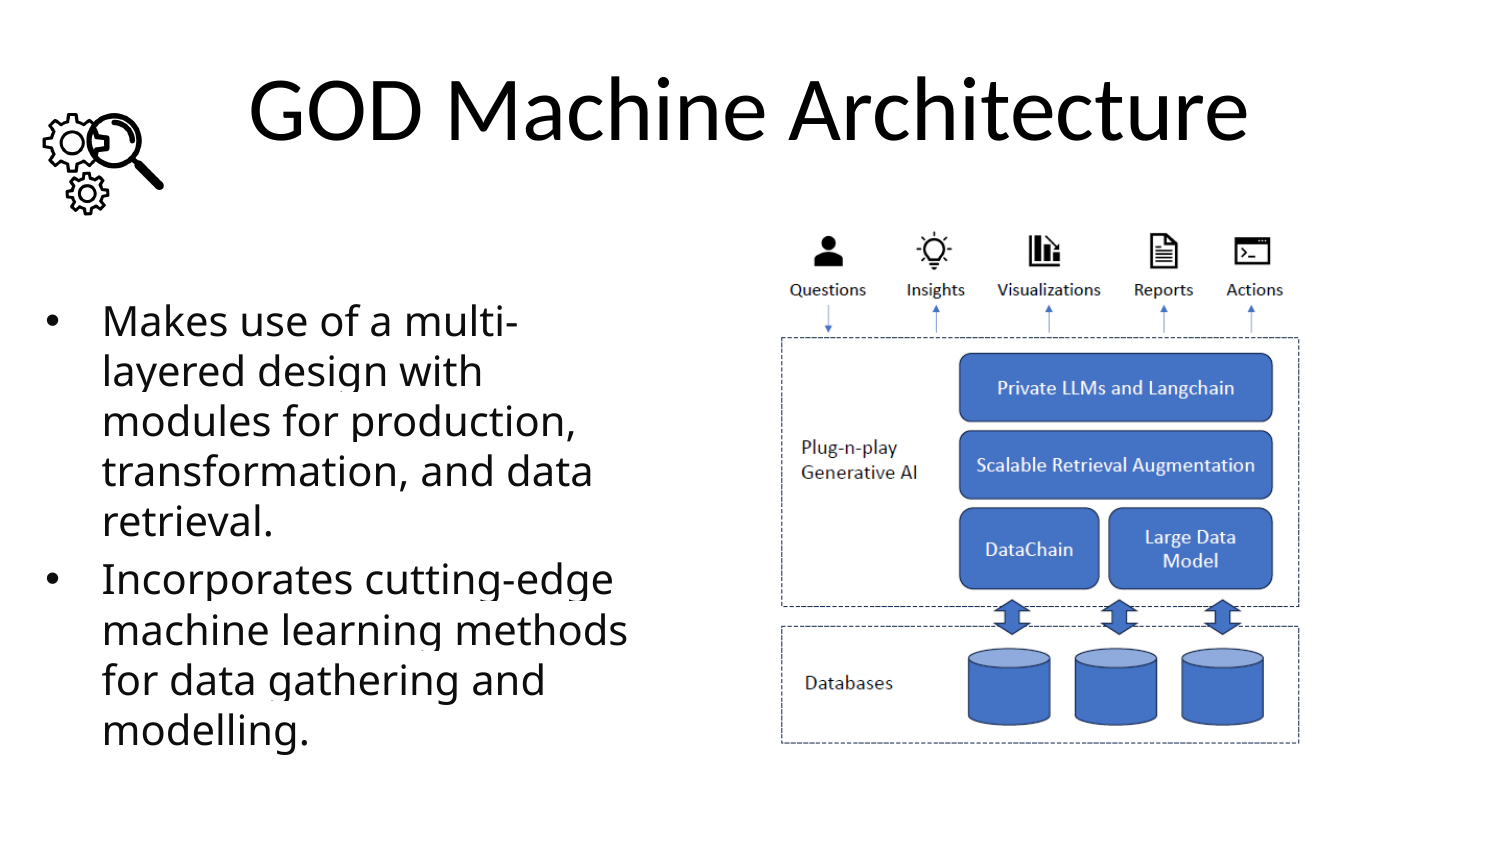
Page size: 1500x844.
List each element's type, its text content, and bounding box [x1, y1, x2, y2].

list Makes use of a multi-layered design with modules for production, transformation, and data retrieval. Incorporates cutting-edge machine learning methods for data gathering and modelling. [30, 287, 656, 810]
picture [751, 208, 1316, 755]
picture [14, 75, 192, 253]
title GOD Machine Architecture [75, 33, 1425, 175]
